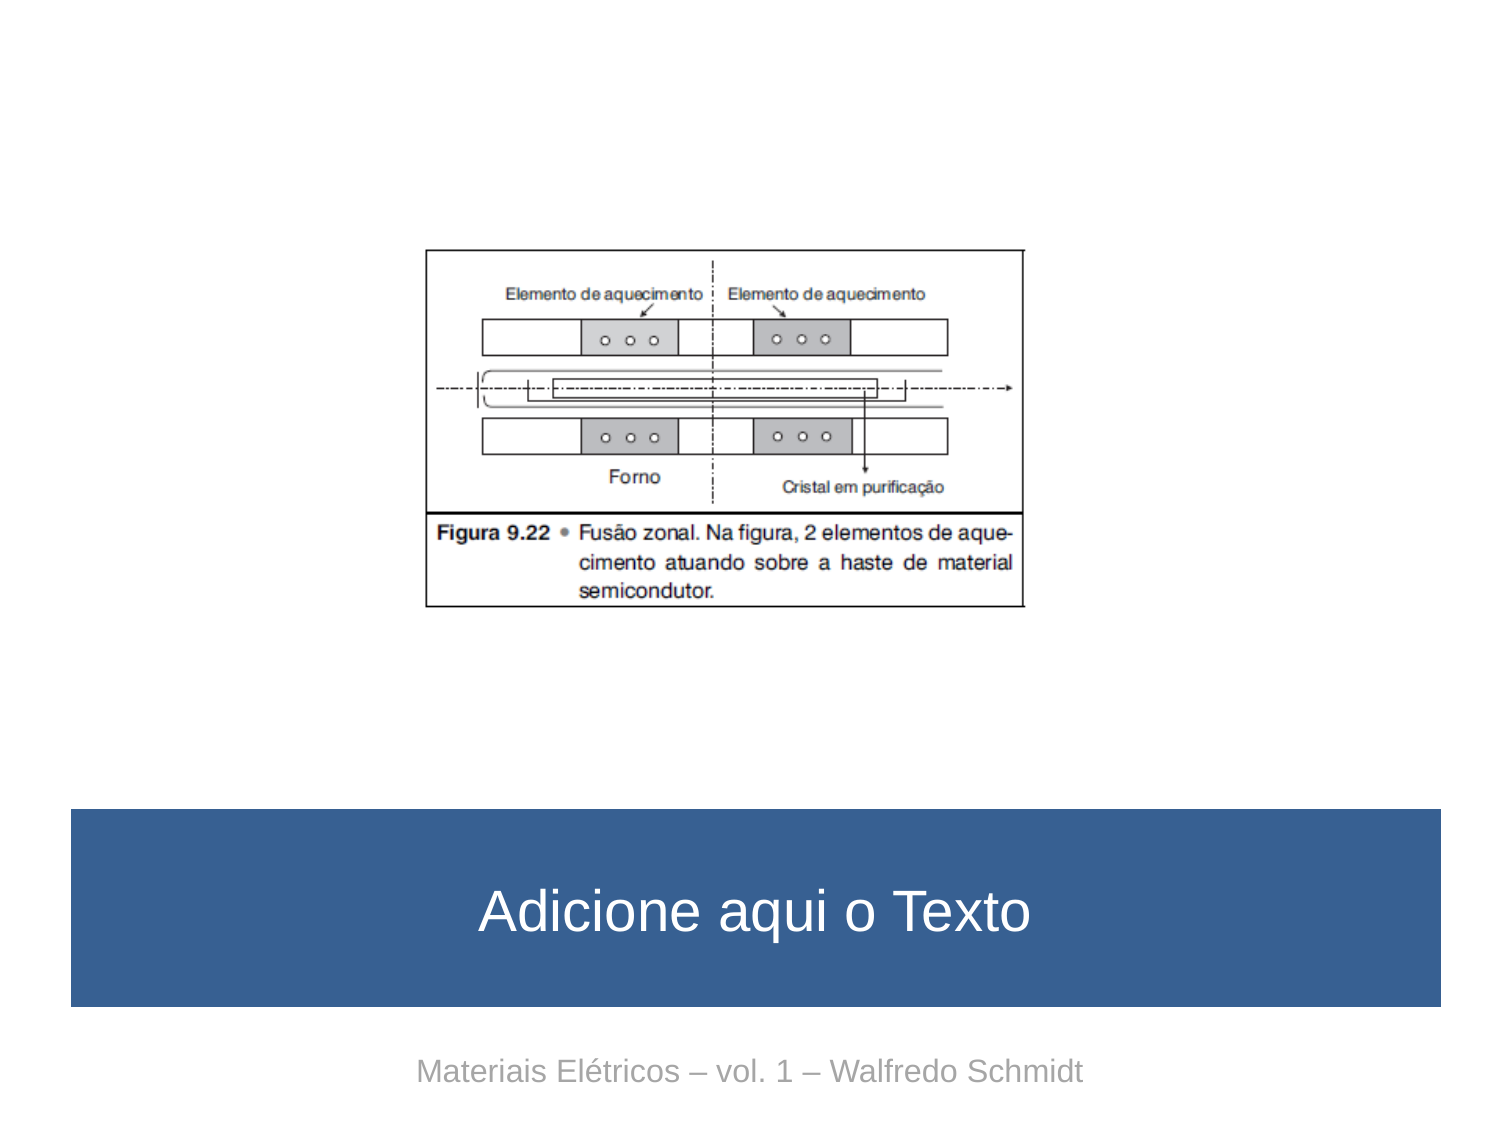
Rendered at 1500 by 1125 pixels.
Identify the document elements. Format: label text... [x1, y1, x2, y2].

footer Materiais Elétricos – vol. 1 – Walfredo Schmidt [0, 1042, 1500, 1103]
picture [407, 231, 1038, 617]
text_box Adicione aqui o Texto [70, 808, 1442, 1008]
